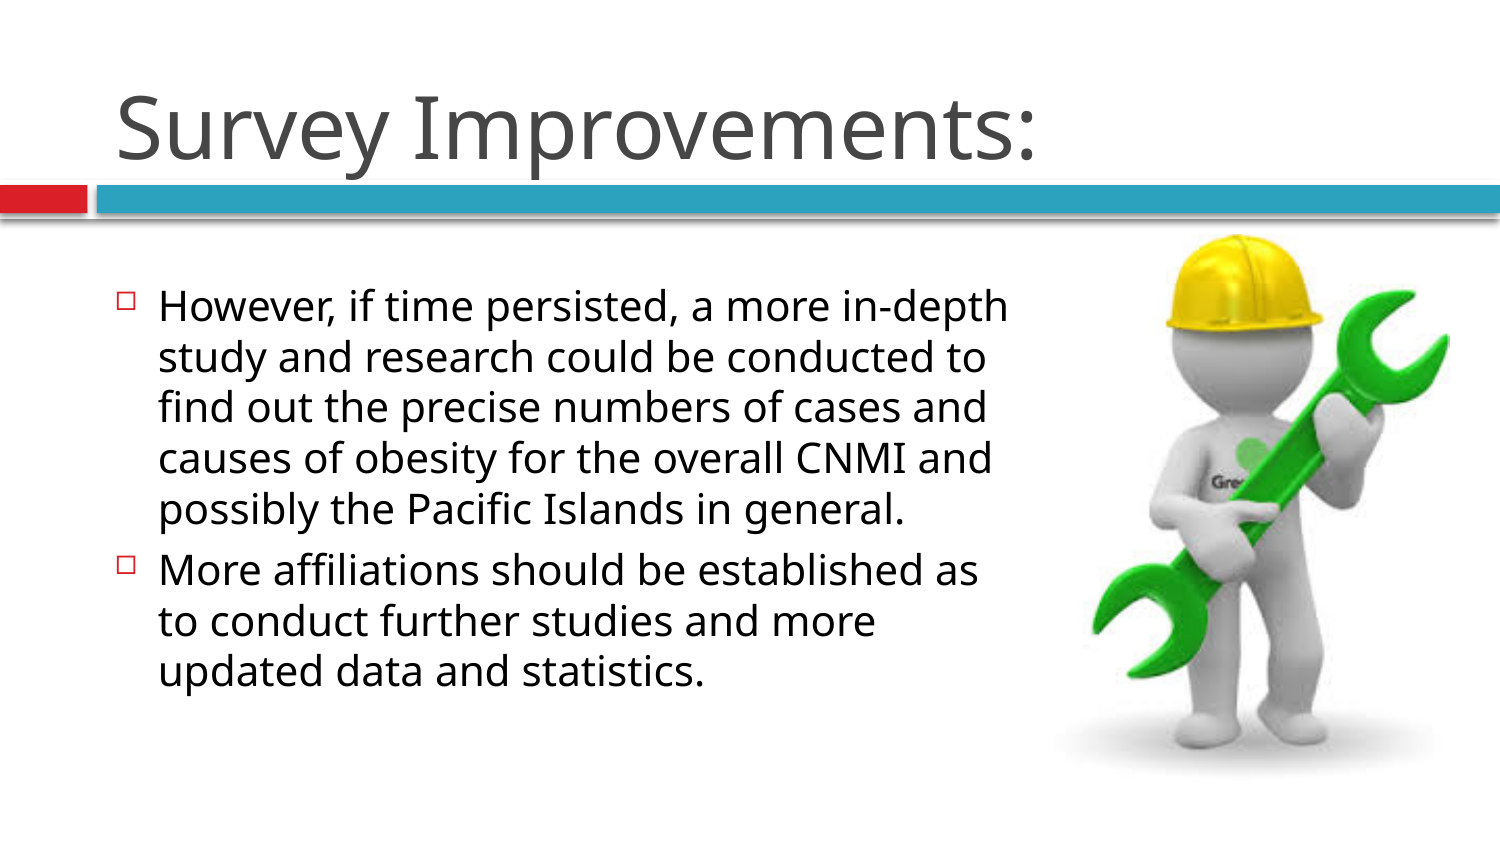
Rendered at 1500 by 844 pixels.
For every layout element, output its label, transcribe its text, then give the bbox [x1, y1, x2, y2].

title Survey Improvements: [100, 19, 1438, 185]
list However, if time persisted, a more in-depth study and research could be conducted to find out the precise numbers of cases and causes of obesity for the overall CNMI and possibly the Pacific Islands in general. More affiliations should be established as to conduct further studies and more updated data and statistics. [99, 271, 1025, 760]
picture [1049, 234, 1451, 781]
